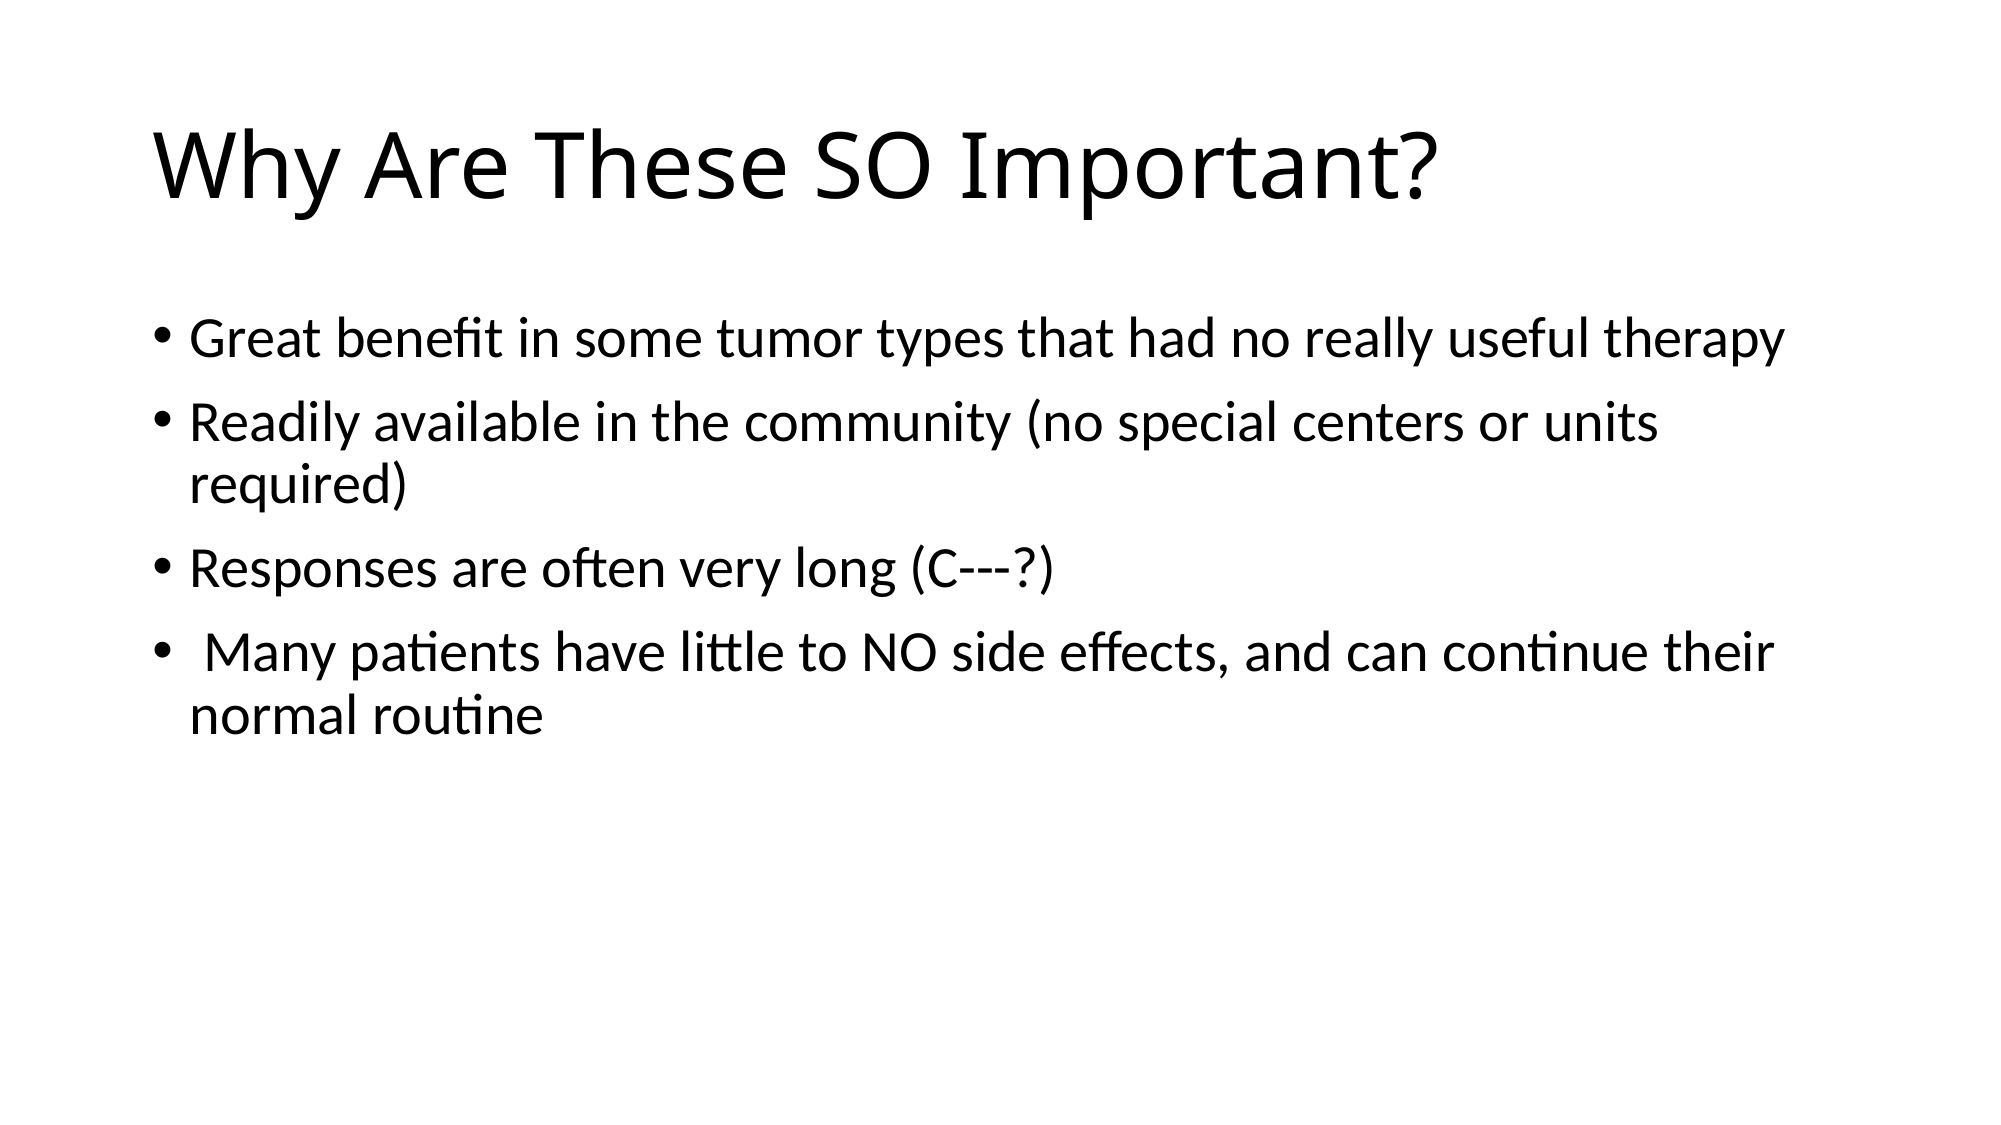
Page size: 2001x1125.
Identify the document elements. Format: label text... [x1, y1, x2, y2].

list Great benefit in some tumor types that had no really useful therapy Readily available in the community (no special centers or units required) Responses are often very long (C---?) Many patients have little to NO side effects, and can continue their normal routine [137, 299, 1863, 1014]
title Why Are These SO Important? [137, 59, 1863, 278]
